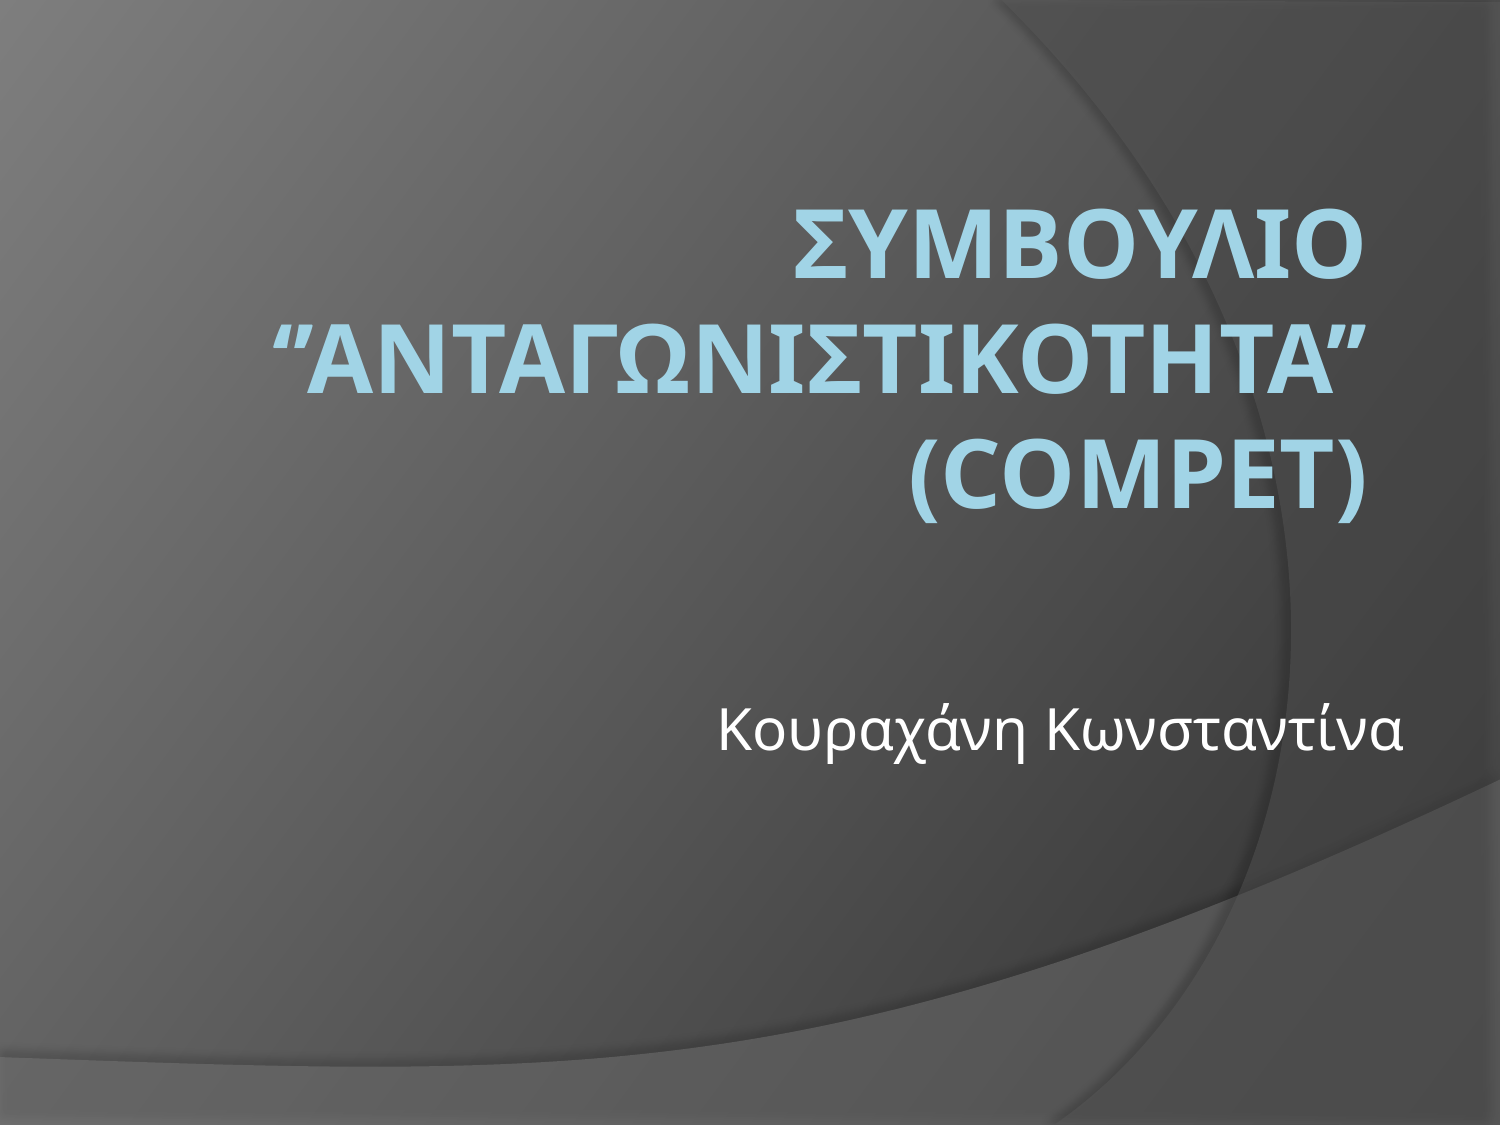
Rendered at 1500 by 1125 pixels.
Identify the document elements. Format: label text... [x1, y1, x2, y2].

subtitle Κουραχάνη Κωνσταντίνα [88, 539, 1412, 762]
title ΣΥΜΒΟΥΛΙΟ ‘’ΑΝΤΑΓΩΝΙΣΤΙΚΟΤΗΤΑ’’ (COMPET) [87, 175, 1376, 610]
